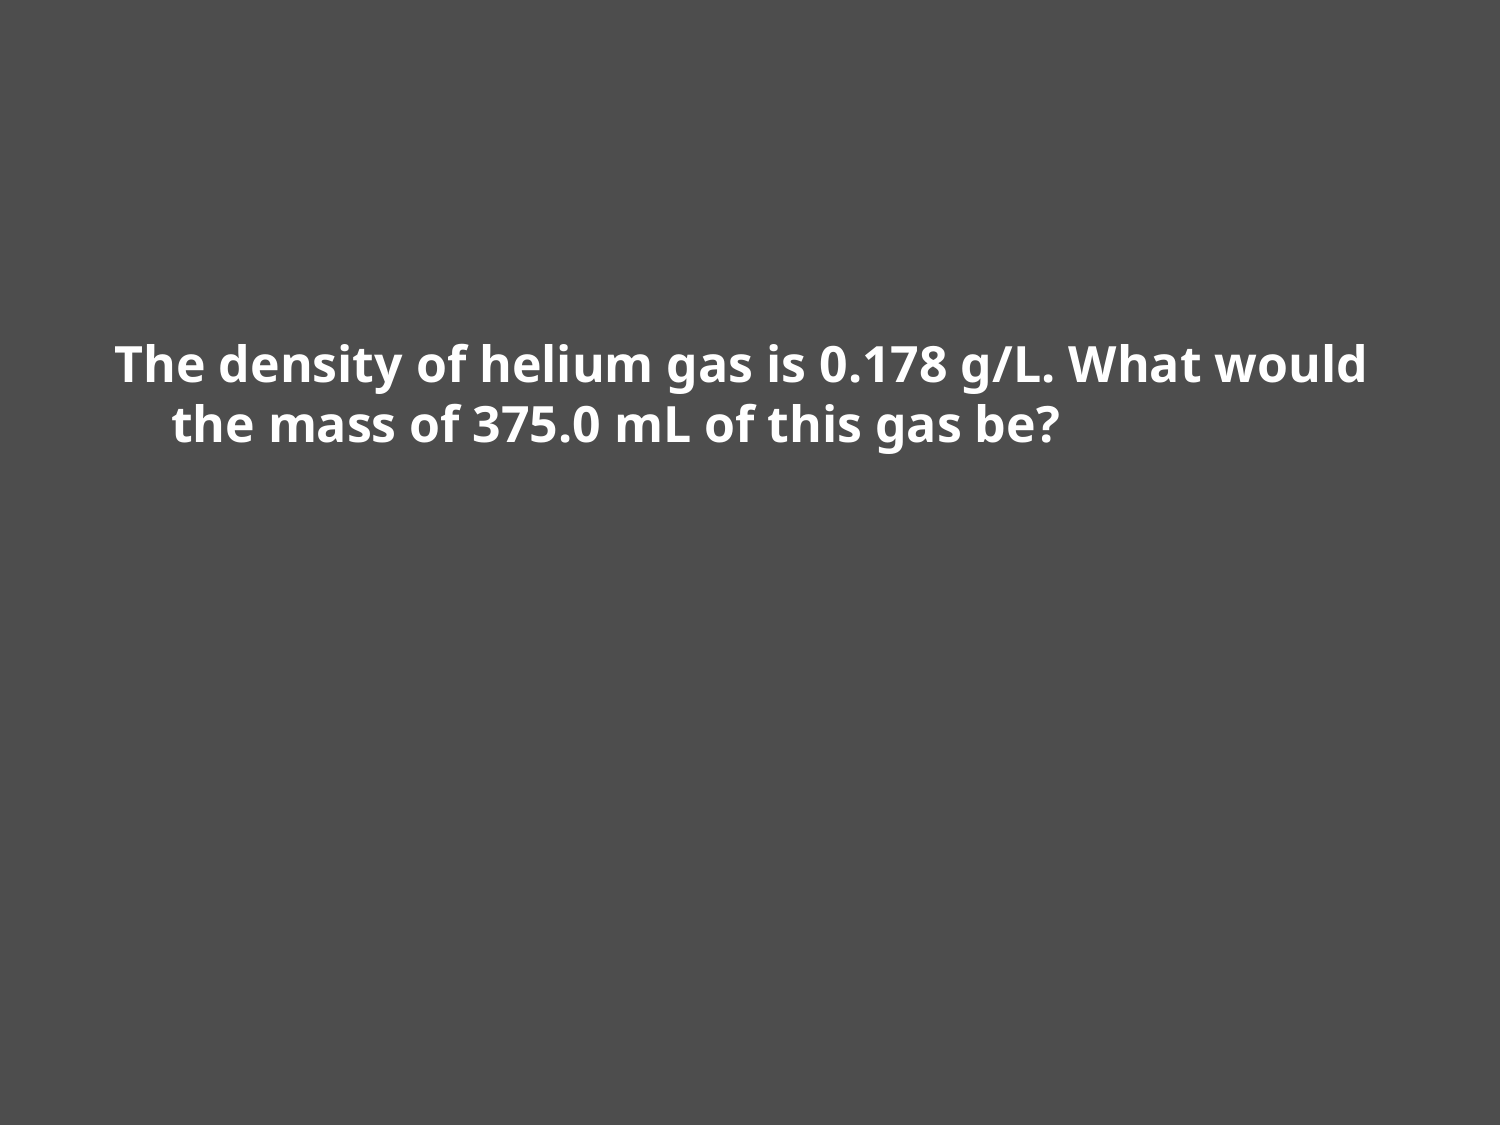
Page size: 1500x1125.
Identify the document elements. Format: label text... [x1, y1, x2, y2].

list The density of helium gas is 0.178 g/L. What would the mass of 375.0 mL of this gas be? [99, 324, 1388, 1001]
